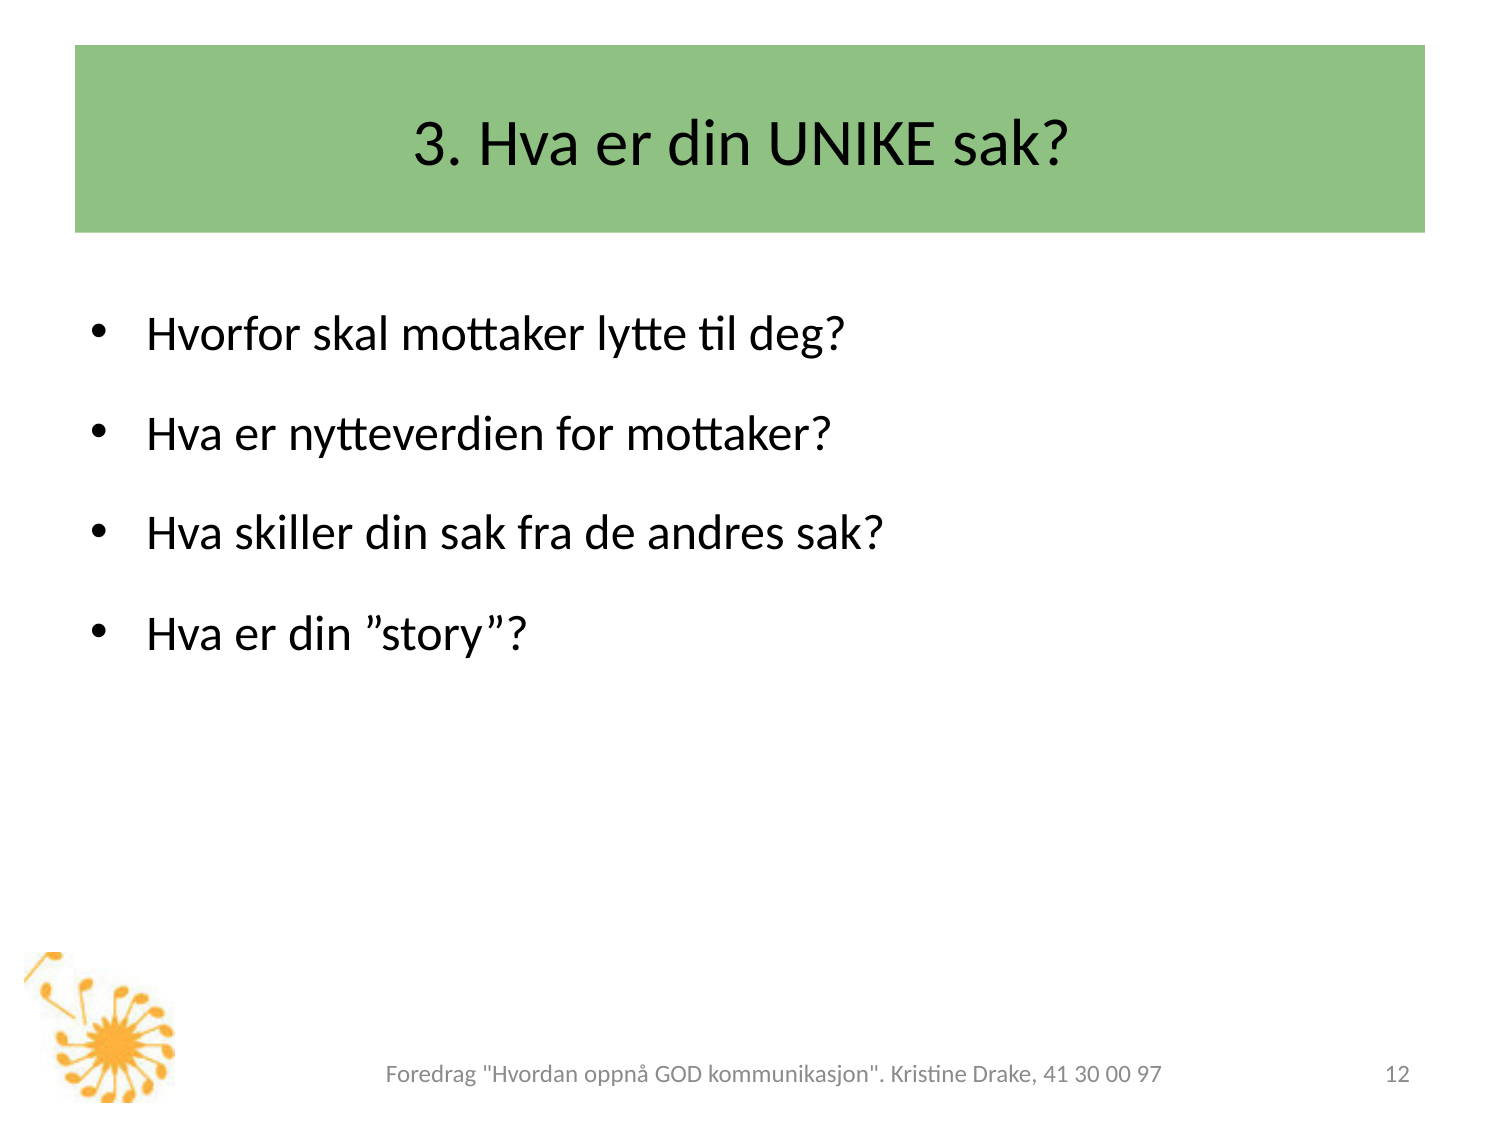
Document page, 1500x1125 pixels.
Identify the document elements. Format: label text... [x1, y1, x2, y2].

slide_number 12 [1287, 1042, 1425, 1103]
list Hvorfor skal mottaker lytte til deg? Hva er nytteverdien for mottaker? Hva skiller din sak fra de andres sak? Hva er din ”story”? [75, 262, 1425, 1005]
footer Foredrag "Hvordan oppnå GOD kommunikasjon". Kristine Drake, 41 30 00 97 [350, 1042, 1200, 1103]
title 3. Hva er din UNIKE sak? [75, 45, 1425, 233]
picture [24, 952, 175, 1103]
